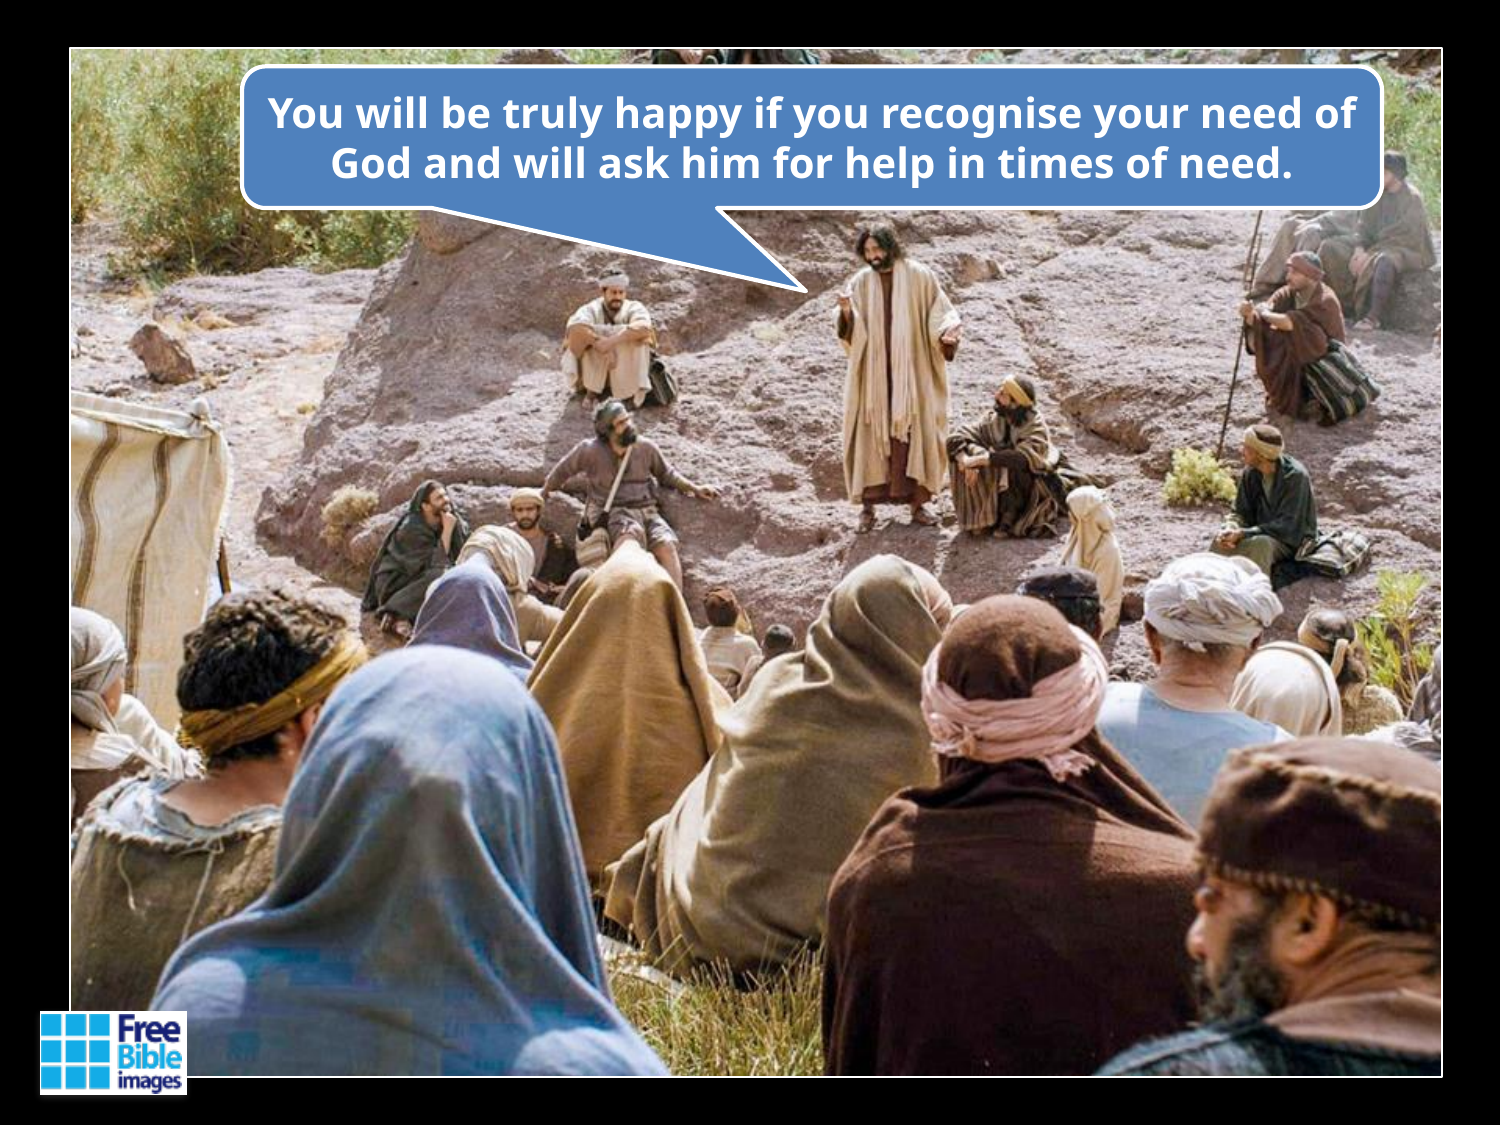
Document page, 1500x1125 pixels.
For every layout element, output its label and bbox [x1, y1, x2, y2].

picture [70, 48, 1442, 1077]
text_box [40, 1011, 187, 1095]
